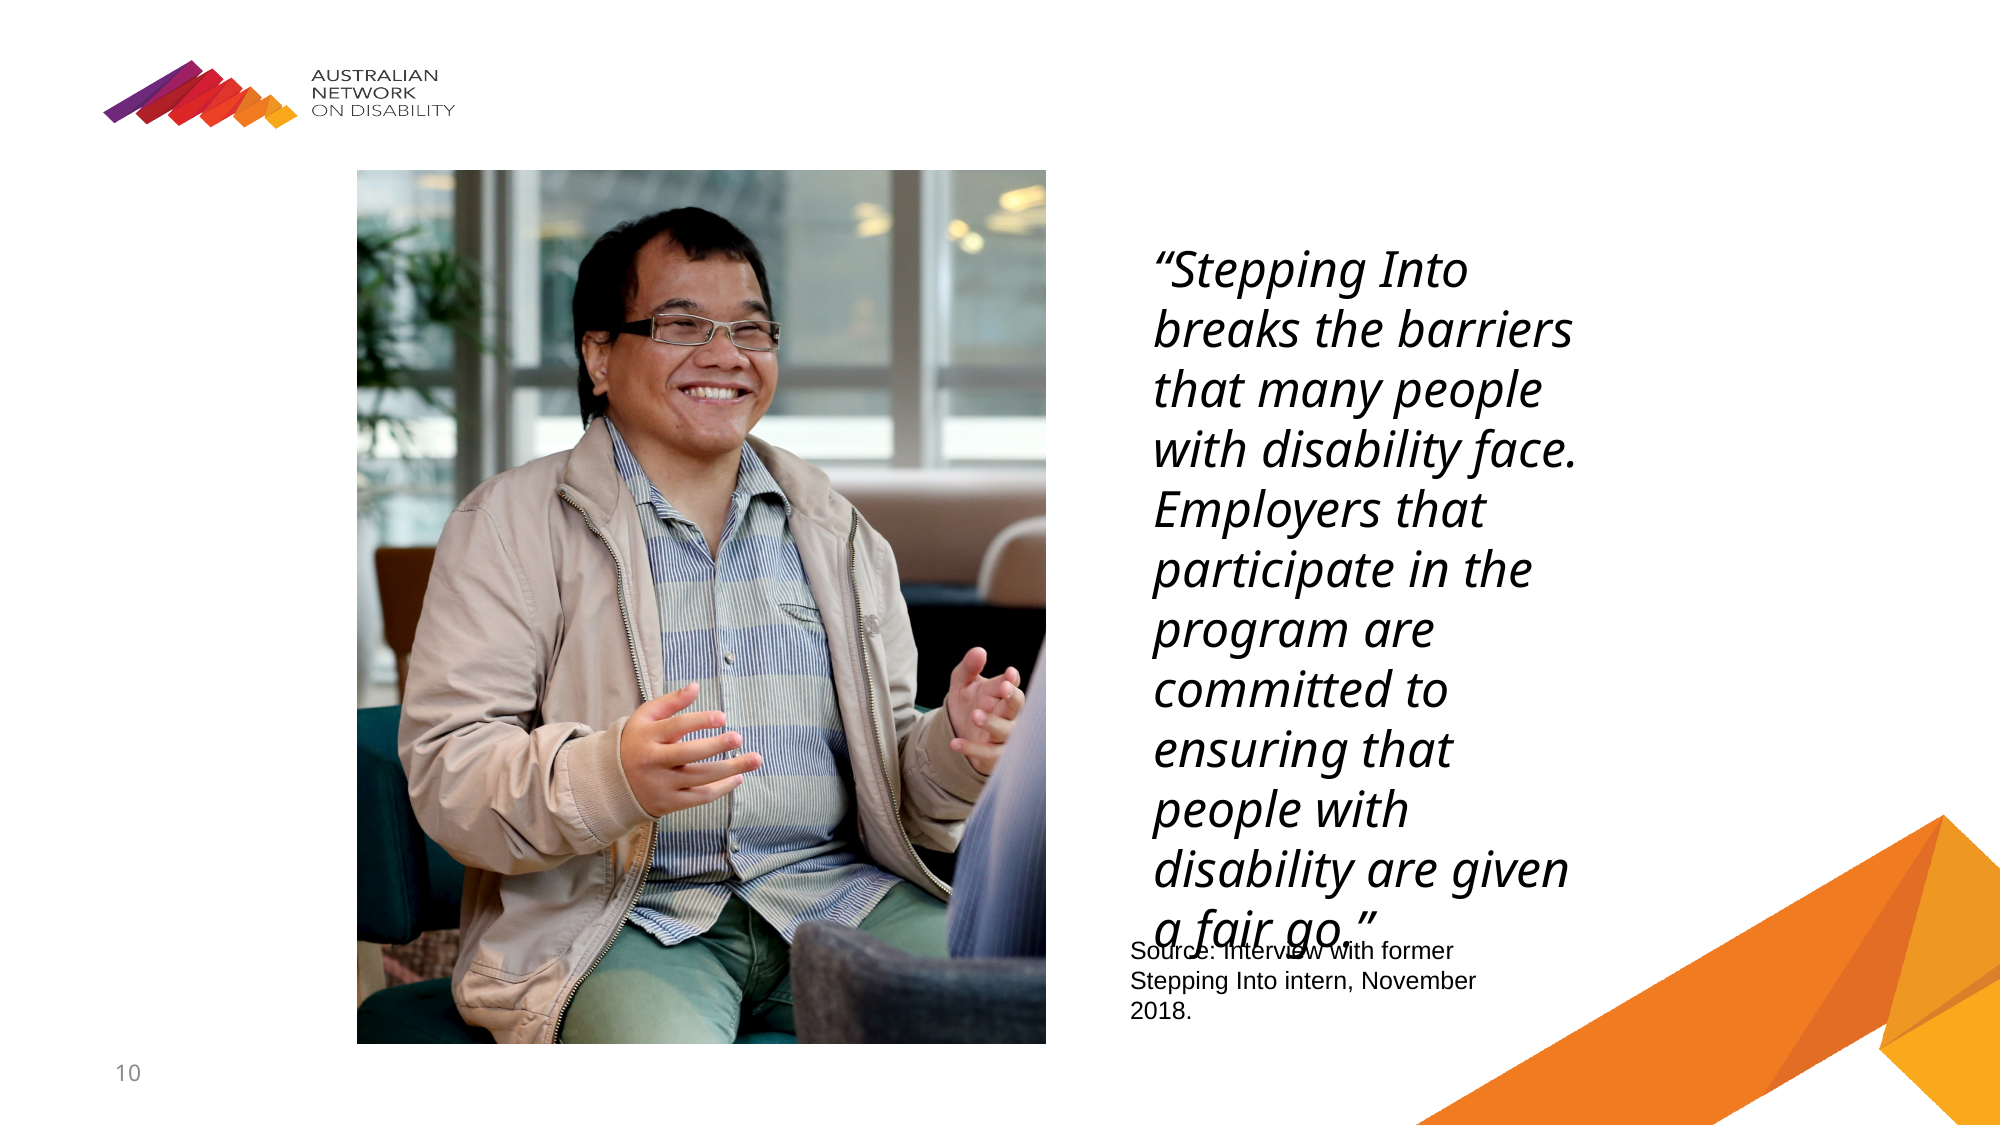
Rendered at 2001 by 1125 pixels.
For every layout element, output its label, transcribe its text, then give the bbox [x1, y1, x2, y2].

picture [101, 58, 457, 131]
text_box Source: Interview with former Stepping Into intern, November 2018. [1115, 927, 1556, 1032]
list “Stepping Into breaks the barriers that many people with disability face. Employers that participate in the program are committed to ensuring that people with disability are given a fair go.” [1138, 230, 1607, 895]
picture [357, 170, 1046, 1044]
slide_number 10 [99, 1043, 187, 1104]
picture [1338, 799, 2000, 1125]
